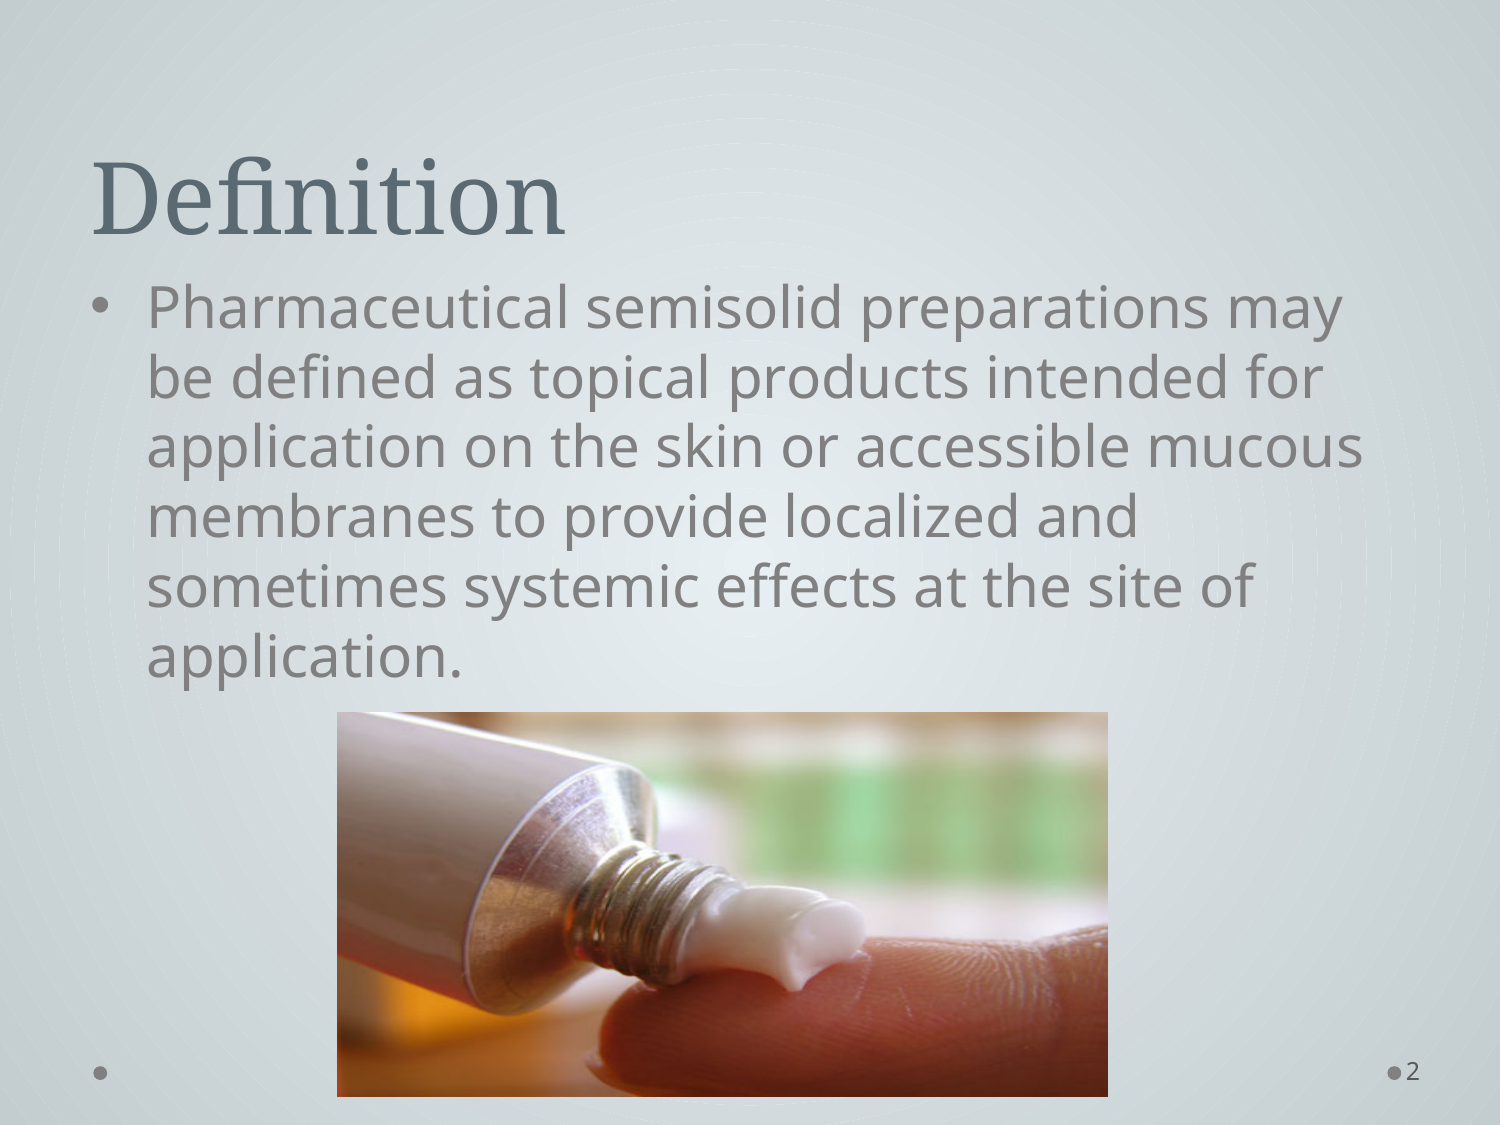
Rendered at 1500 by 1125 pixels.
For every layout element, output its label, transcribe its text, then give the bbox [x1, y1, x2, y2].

title Definition [75, 0, 1425, 262]
picture [337, 712, 1108, 1097]
list Pharmaceutical semisolid preparations may be defined as topical products intended for application on the skin or accessible mucous membranes to provide localized and sometimes systemic effects at the site of application. [75, 262, 1425, 1005]
slide_number 2 [1401, 1042, 1494, 1103]
